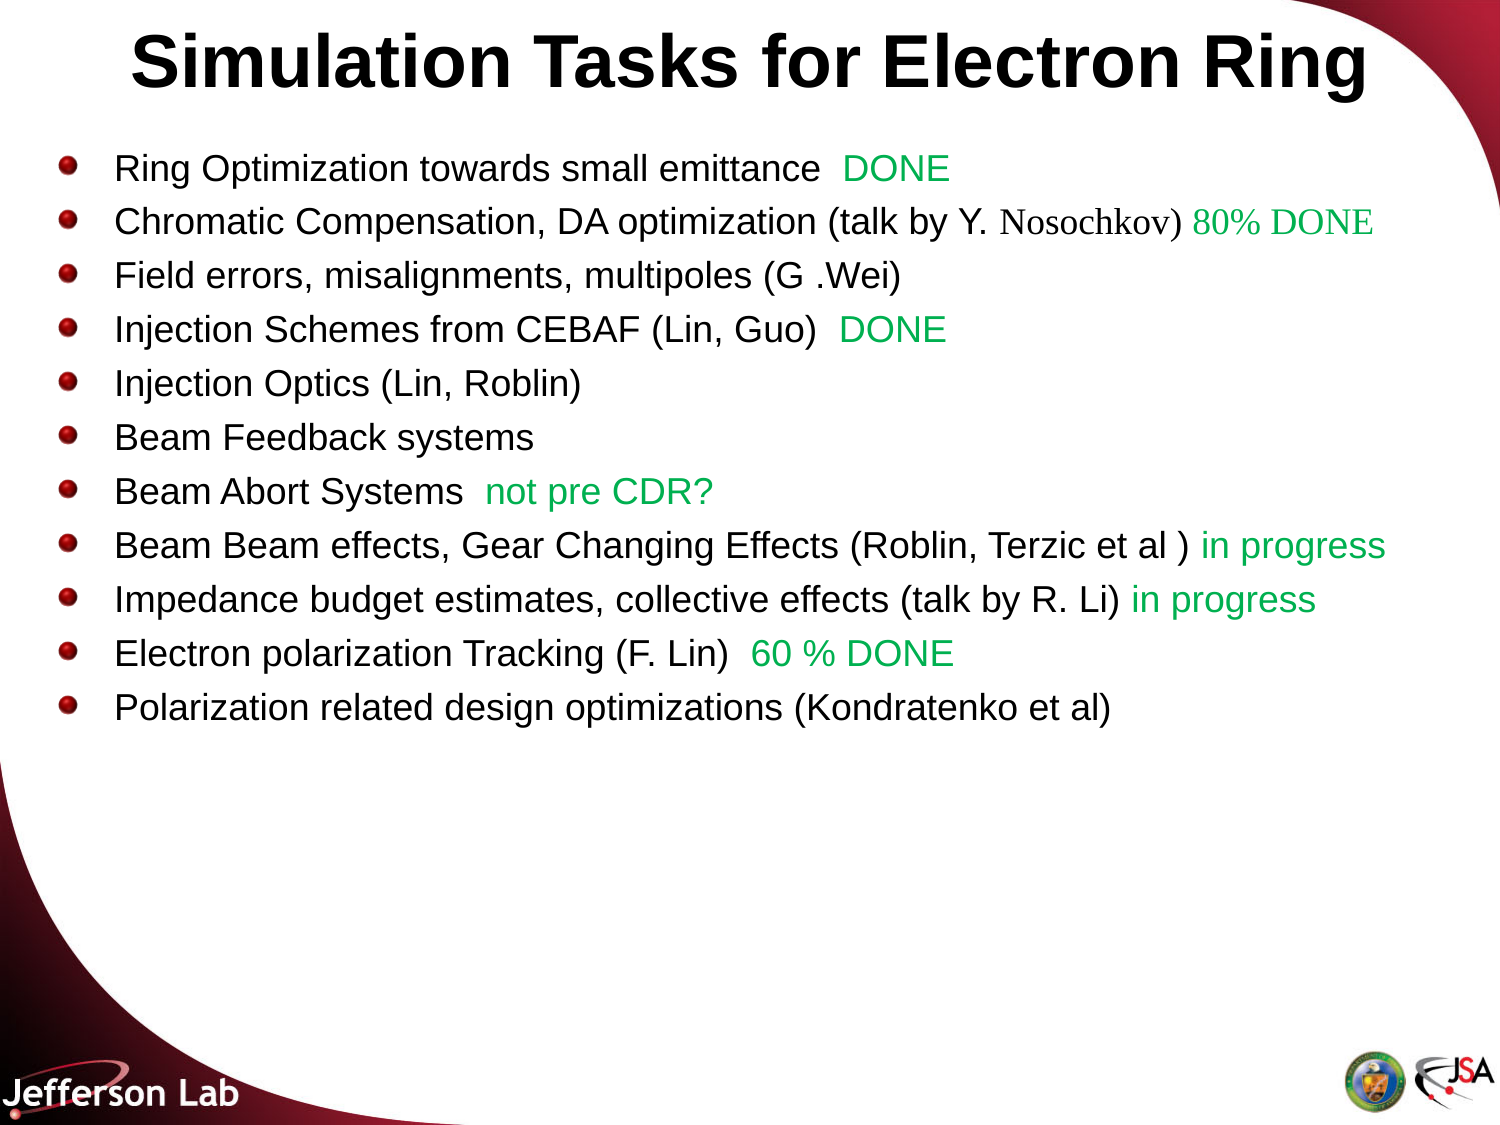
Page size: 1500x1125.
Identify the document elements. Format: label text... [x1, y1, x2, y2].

list Ring Optimization towards small emittance DONE Chromatic Compensation, DA optimization (talk by Y. Nosochkov) 80% DONE Field errors, misalignments, multipoles (G .Wei) Injection Schemes from CEBAF (Lin, Guo) DONE Injection Optics (Lin, Roblin) Beam Feedback systems Beam Abort Systems not pre CDR? Beam Beam effects, Gear Changing Effects (Roblin, Terzic et al ) in progress Impedance budget estimates, collective effects (talk by R. Li) in progress Electron polarization Tracking (F. Lin) 60 % DONE Polarization related design optimizations (Kondratenko et al) [42, 126, 1459, 1061]
title Simulation Tasks for Electron Ring [41, 0, 1459, 116]
picture [0, 0, 1500, 1125]
